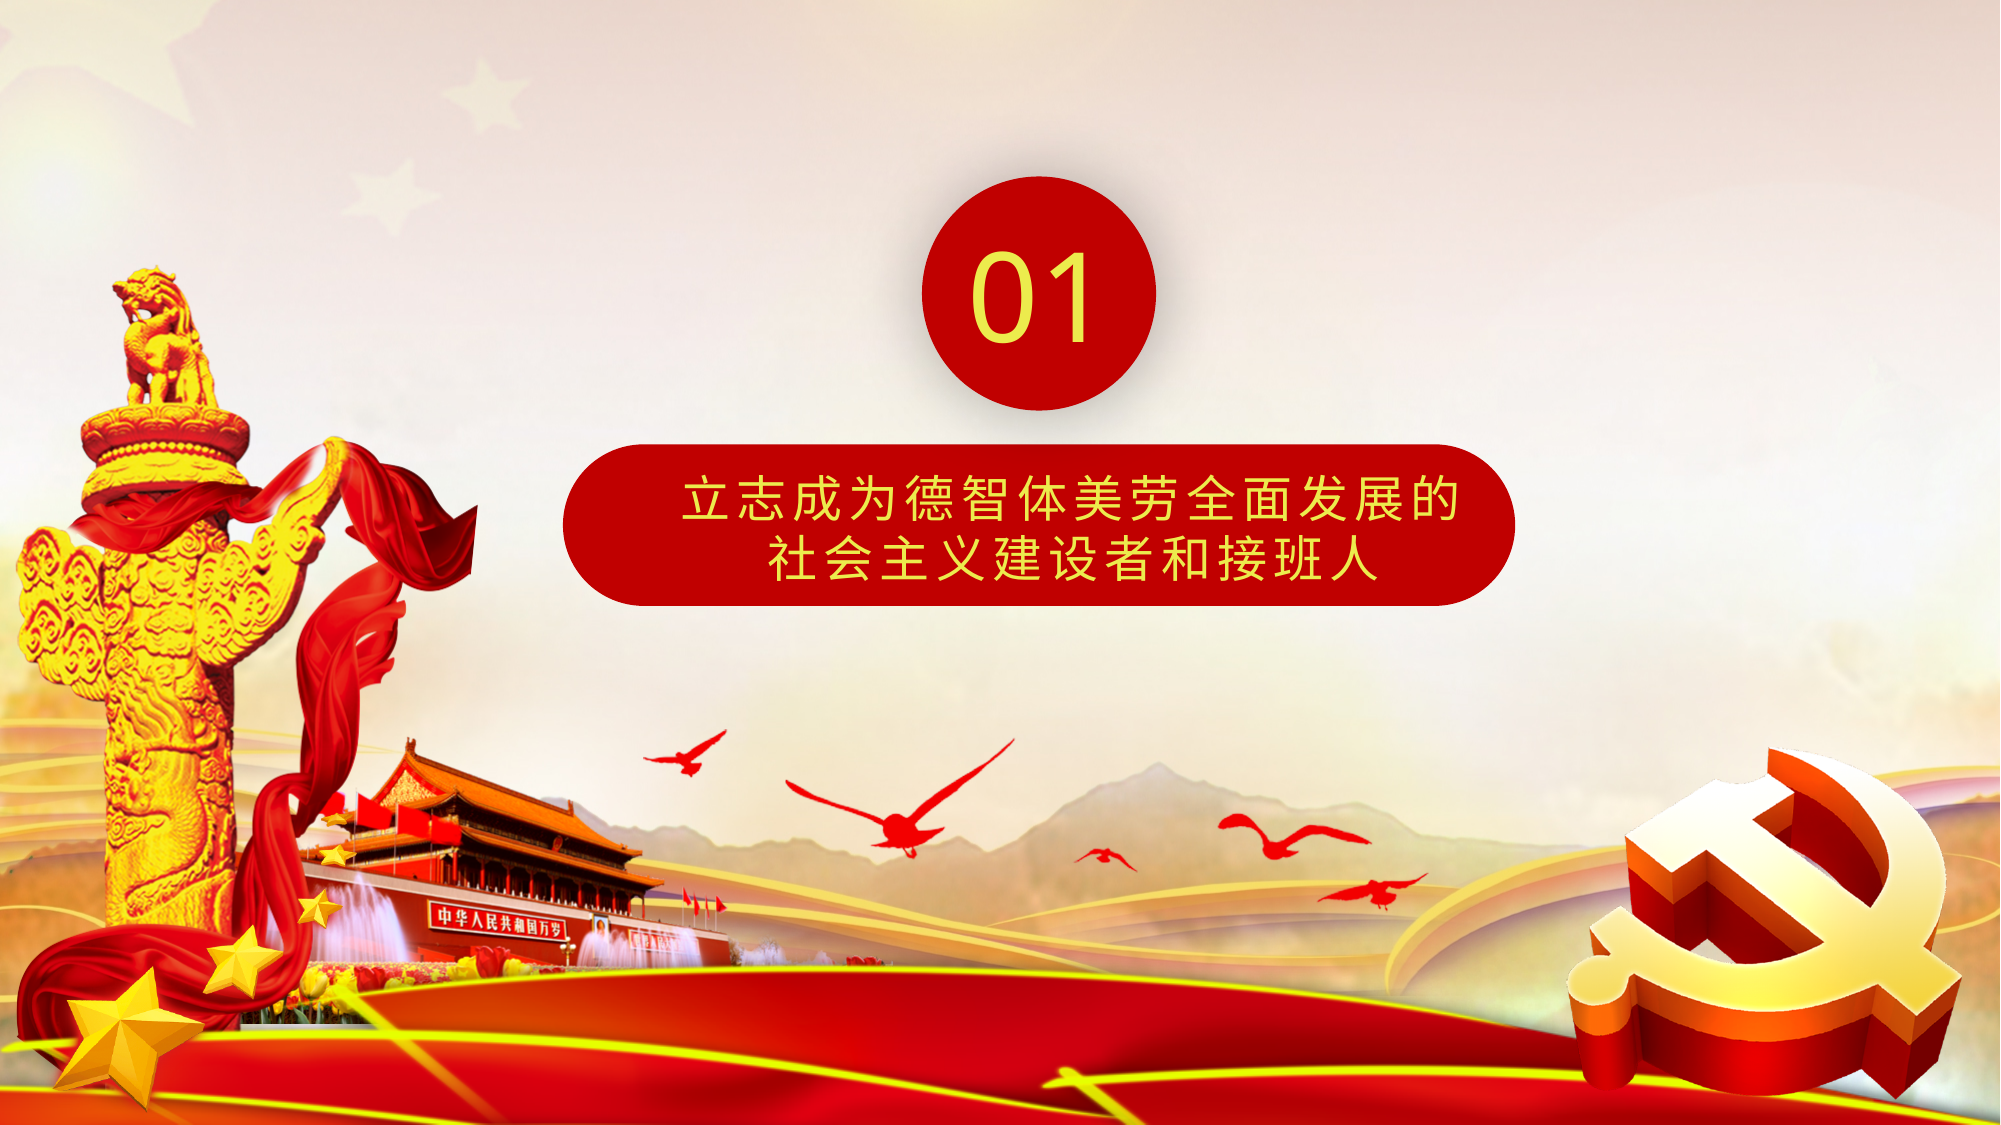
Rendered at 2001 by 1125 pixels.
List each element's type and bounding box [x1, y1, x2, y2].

text_box [562, 444, 1516, 607]
picture [0, 0, 2001, 1125]
text_box [915, 176, 1163, 411]
